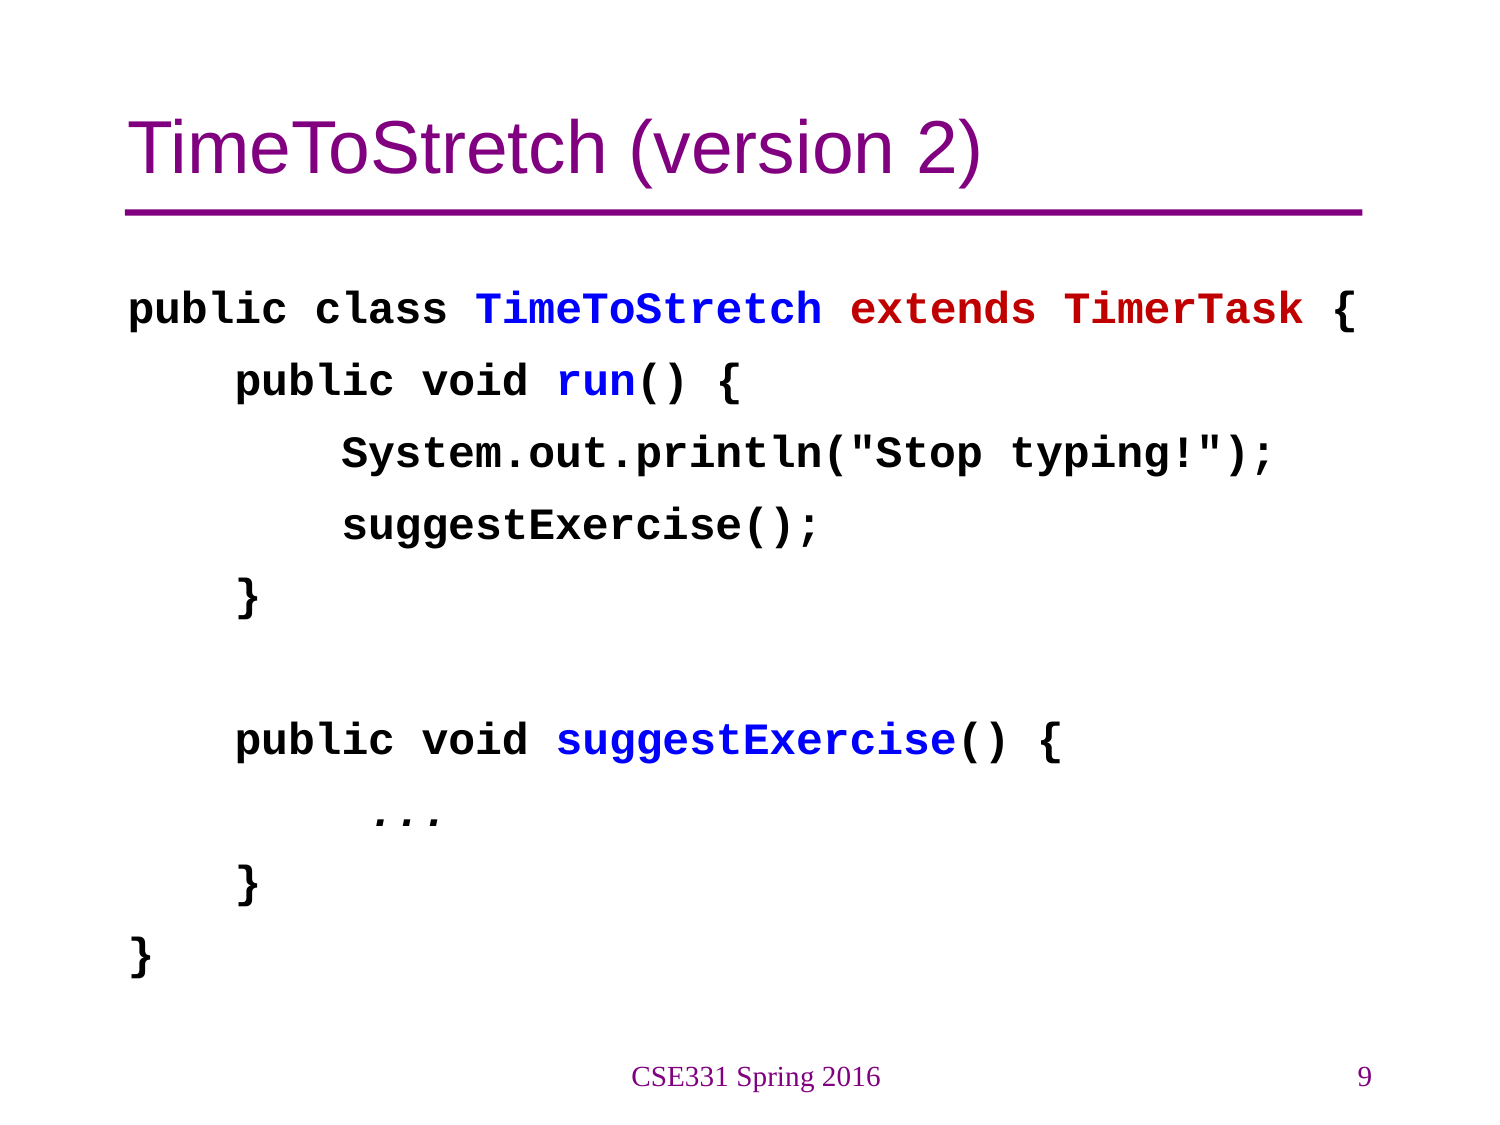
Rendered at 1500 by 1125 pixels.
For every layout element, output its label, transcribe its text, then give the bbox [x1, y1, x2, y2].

title TimeToStretch (version 2) [112, 50, 1388, 238]
list public class TimeToStretch extends TimerTask { public void run() { System.out.println("Stop typing!"); suggestExercise(); } public void suggestExercise() { ... } } [112, 262, 1388, 1000]
slide_number 9 [1074, 1049, 1388, 1125]
footer CSE331 Spring 2016 [474, 1049, 1038, 1125]
